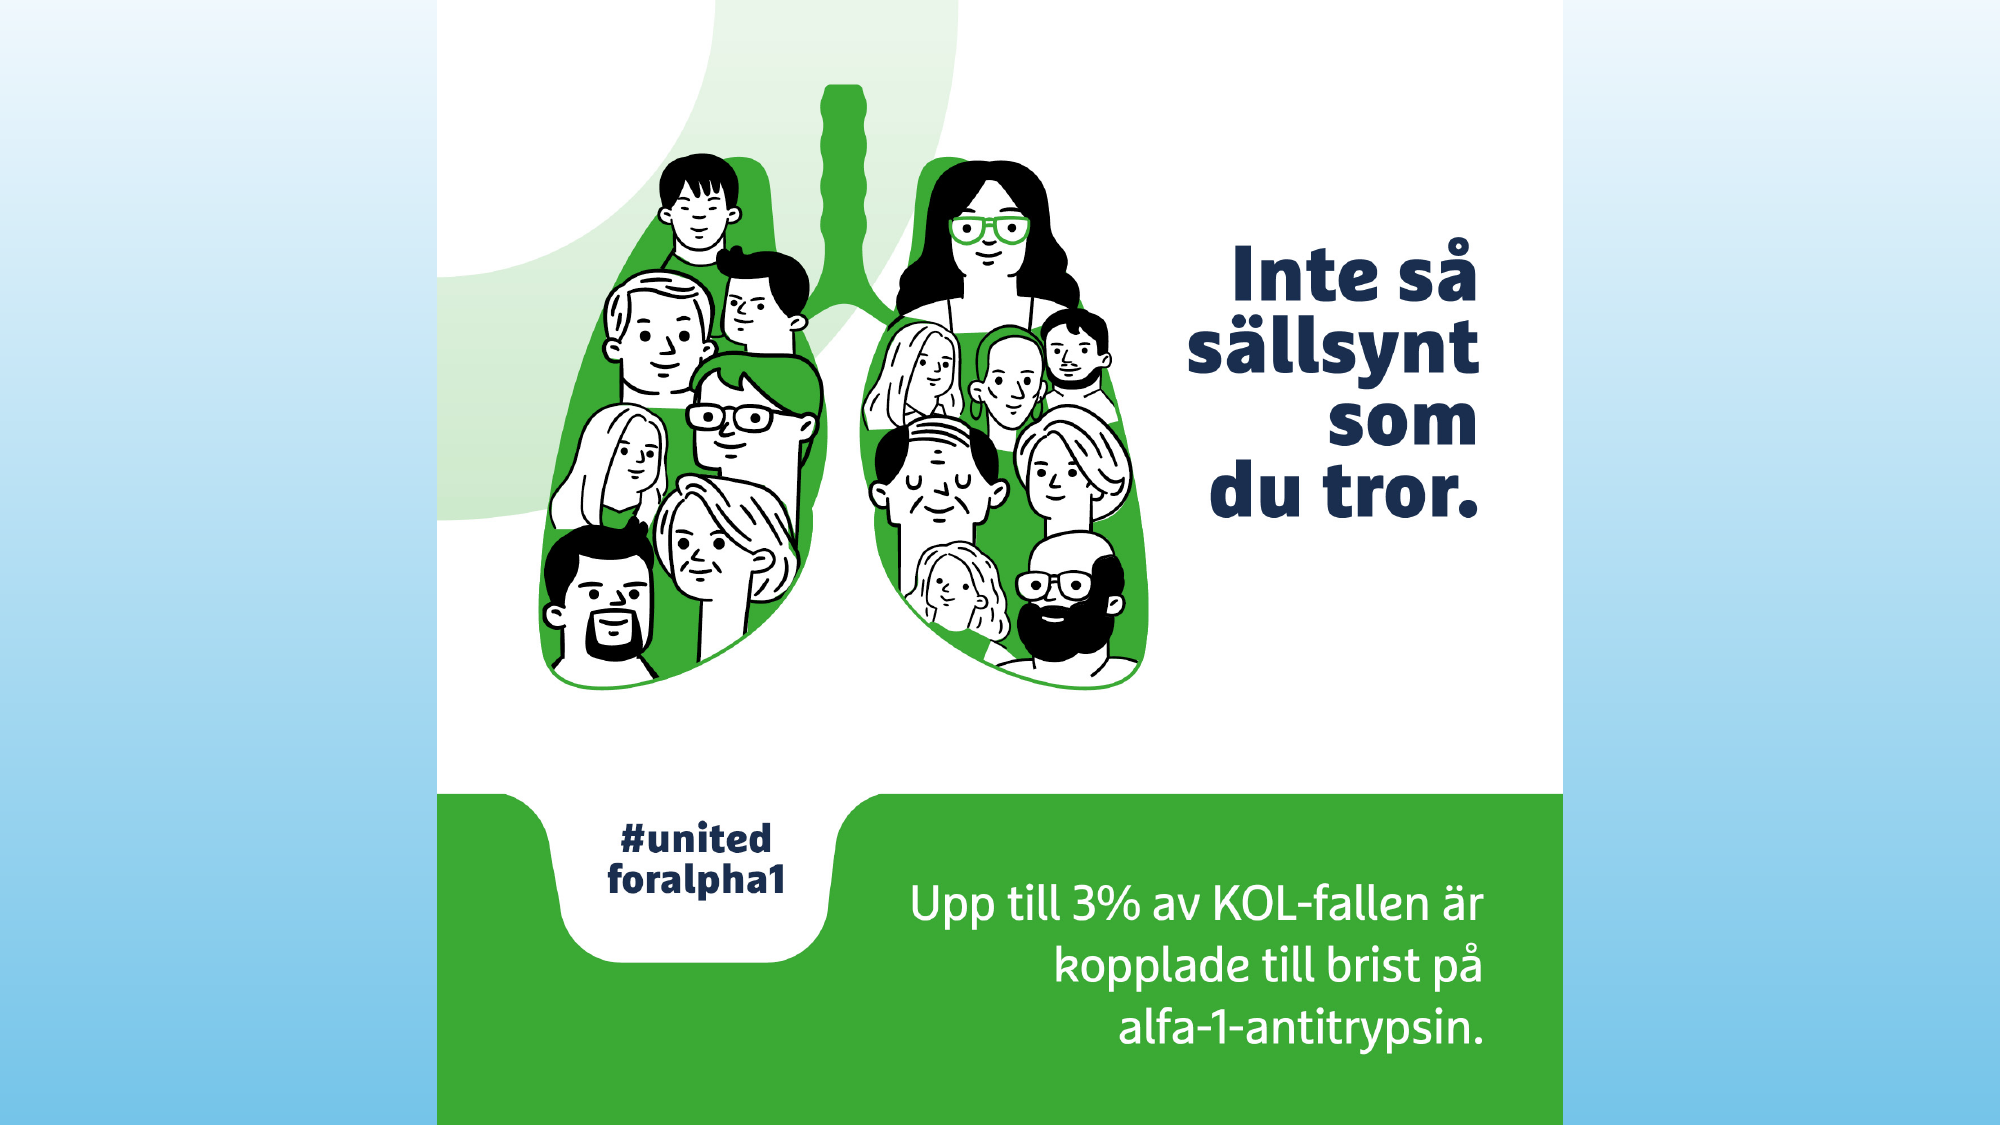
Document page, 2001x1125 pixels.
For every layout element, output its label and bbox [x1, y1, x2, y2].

picture [436, 0, 1563, 1125]
